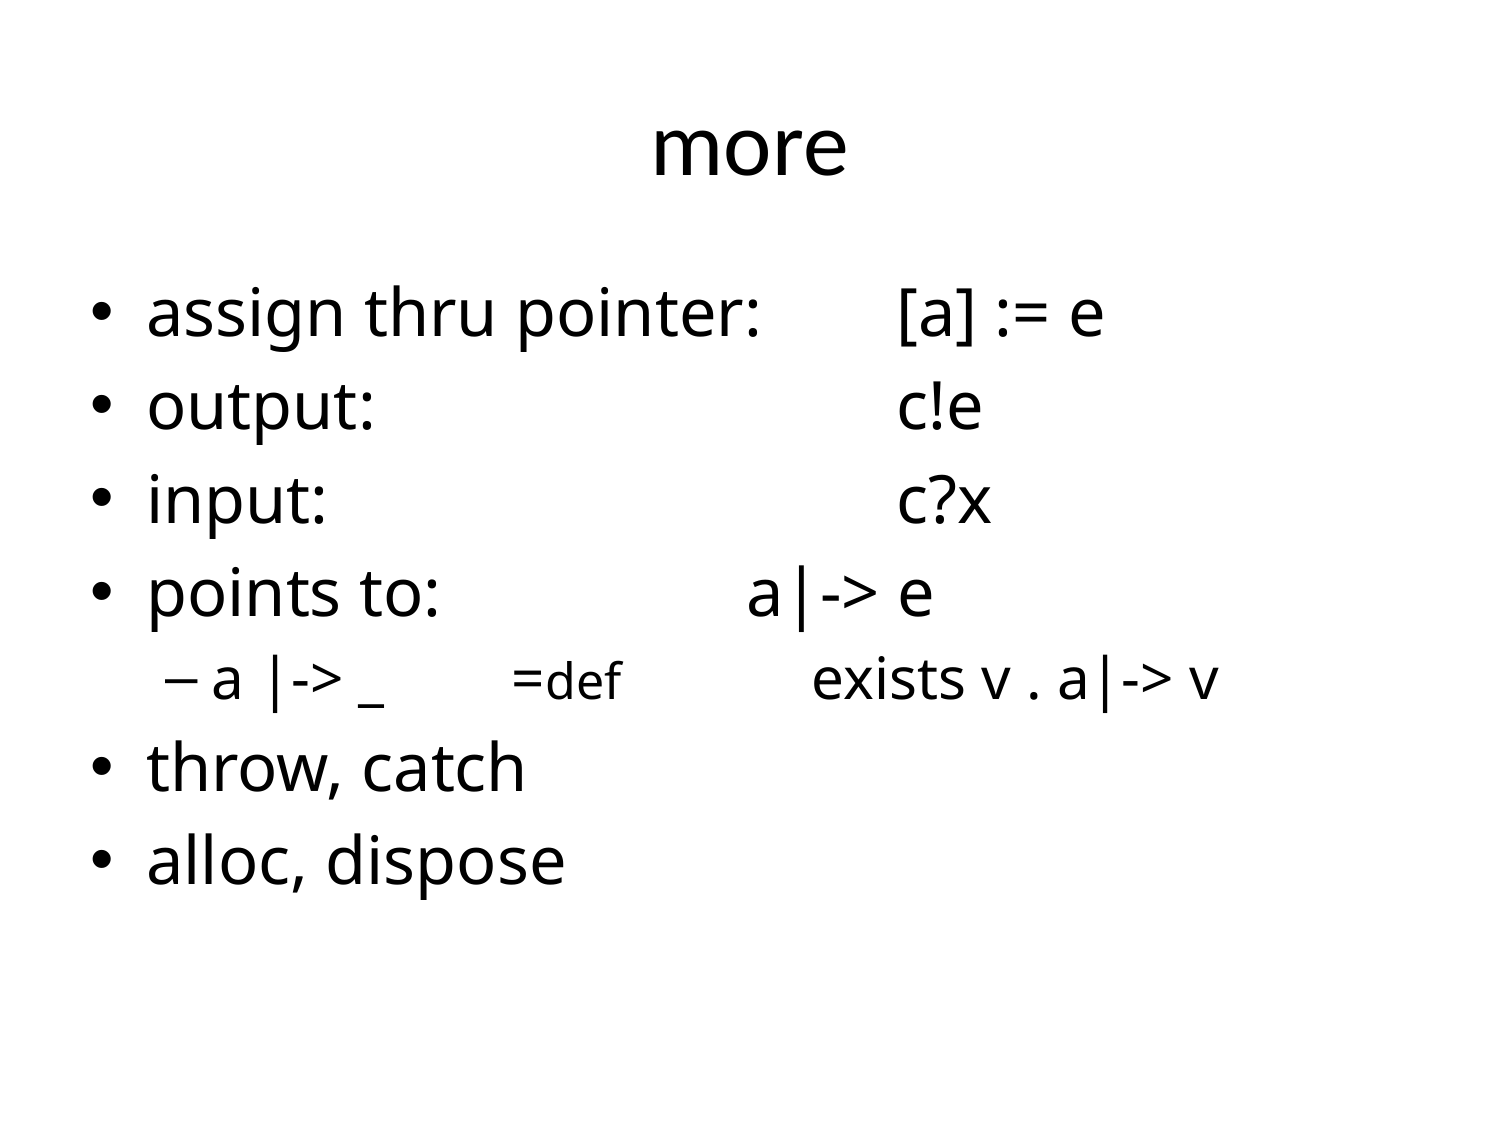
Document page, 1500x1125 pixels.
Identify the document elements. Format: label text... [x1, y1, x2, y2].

title more [75, 45, 1425, 233]
list assign thru pointer: [a] := e output: c!e input: c?x points to: a|-> e a |-> _ =def exists v . a|-> v throw, catch alloc, dispose [75, 262, 1425, 1005]
